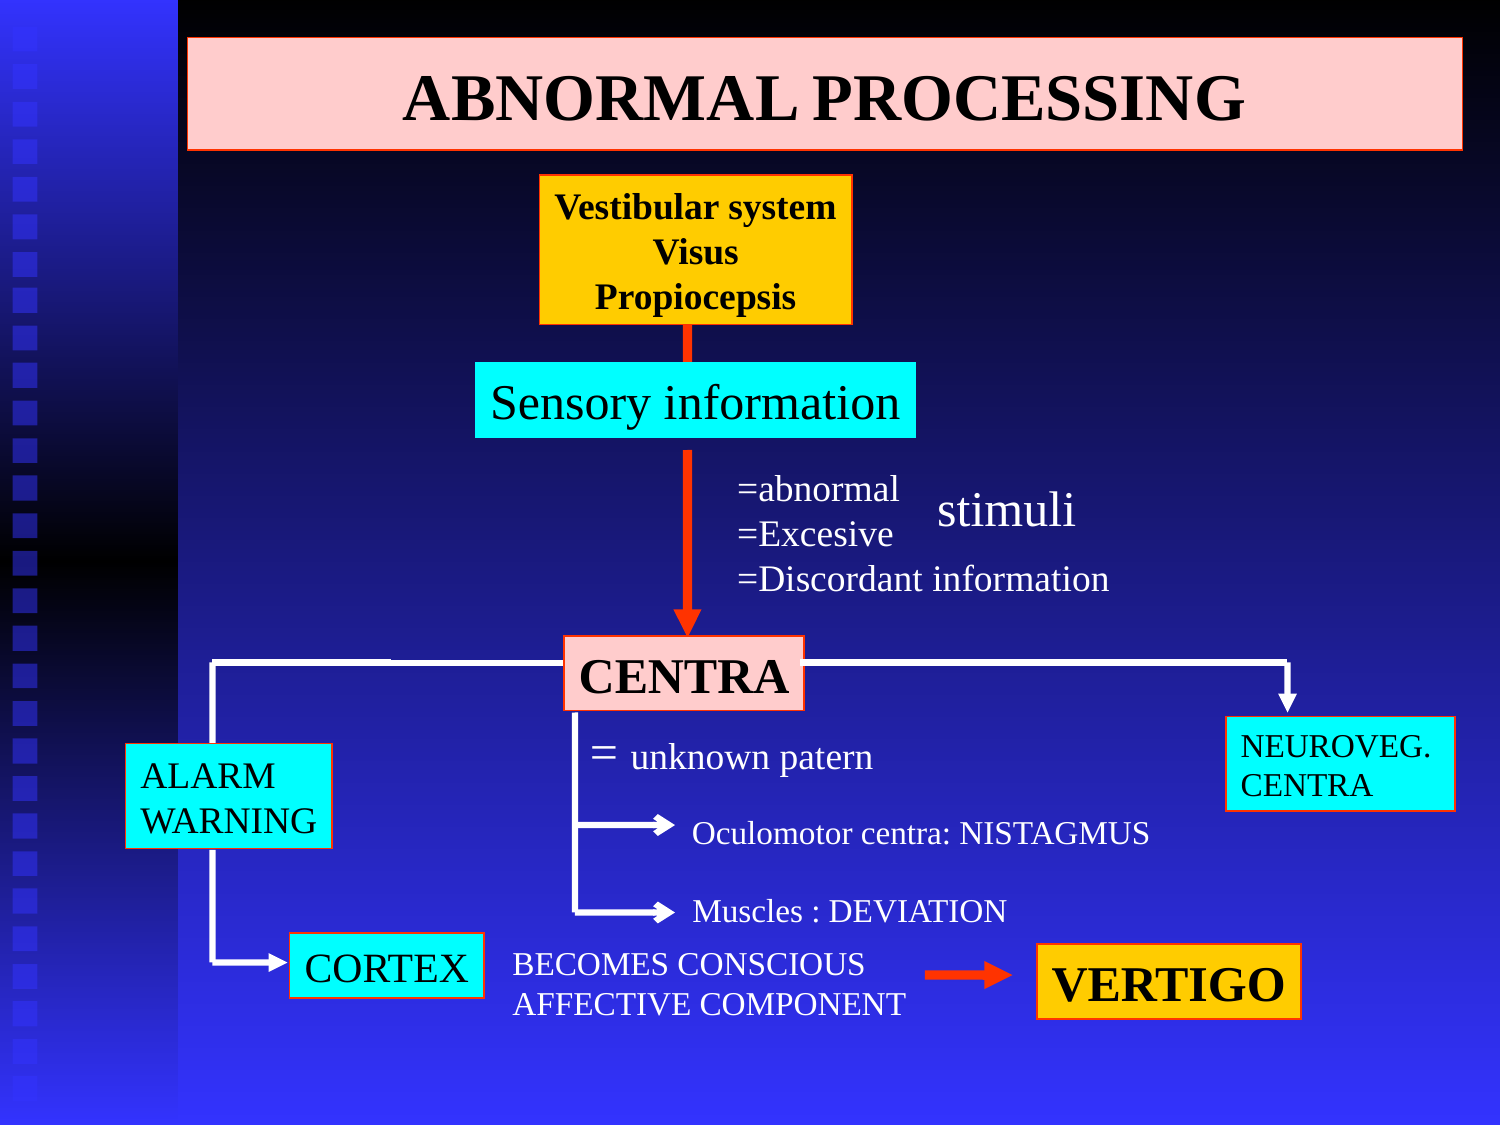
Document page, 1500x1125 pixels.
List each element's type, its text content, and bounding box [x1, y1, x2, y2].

text_box Sensory information [475, 362, 916, 438]
text_box Oculomotor centra: NISTAGMUS [677, 803, 1167, 859]
text_box VERTIGO [1036, 944, 1301, 1019]
text_box [574, 817, 676, 833]
text_box stimuli [897, 469, 1092, 544]
text_box = unknown patern [575, 712, 889, 788]
text_box Muscles : DEVIATION [677, 882, 1023, 937]
text_box BECOMES CONSCIOUS AFFECTIVE COMPONENT [497, 935, 922, 1030]
text_box [212, 956, 288, 969]
text_box CORTEX [289, 933, 484, 998]
text_box ALARM WARNING [125, 743, 333, 849]
text_box [1281, 663, 1294, 713]
text_box [924, 968, 1013, 982]
text_box =abnormal =Excesive =Discordant information [722, 456, 1125, 606]
text_box [574, 905, 676, 920]
text_box Vestibular system Visus Propiocepsis [539, 174, 852, 325]
text_box CENTRA [563, 635, 805, 711]
title ABNORMAL PROCESSING [187, 37, 1463, 151]
text_box [681, 449, 694, 635]
text_box NEUROVEG. CENTRA [1225, 716, 1455, 811]
